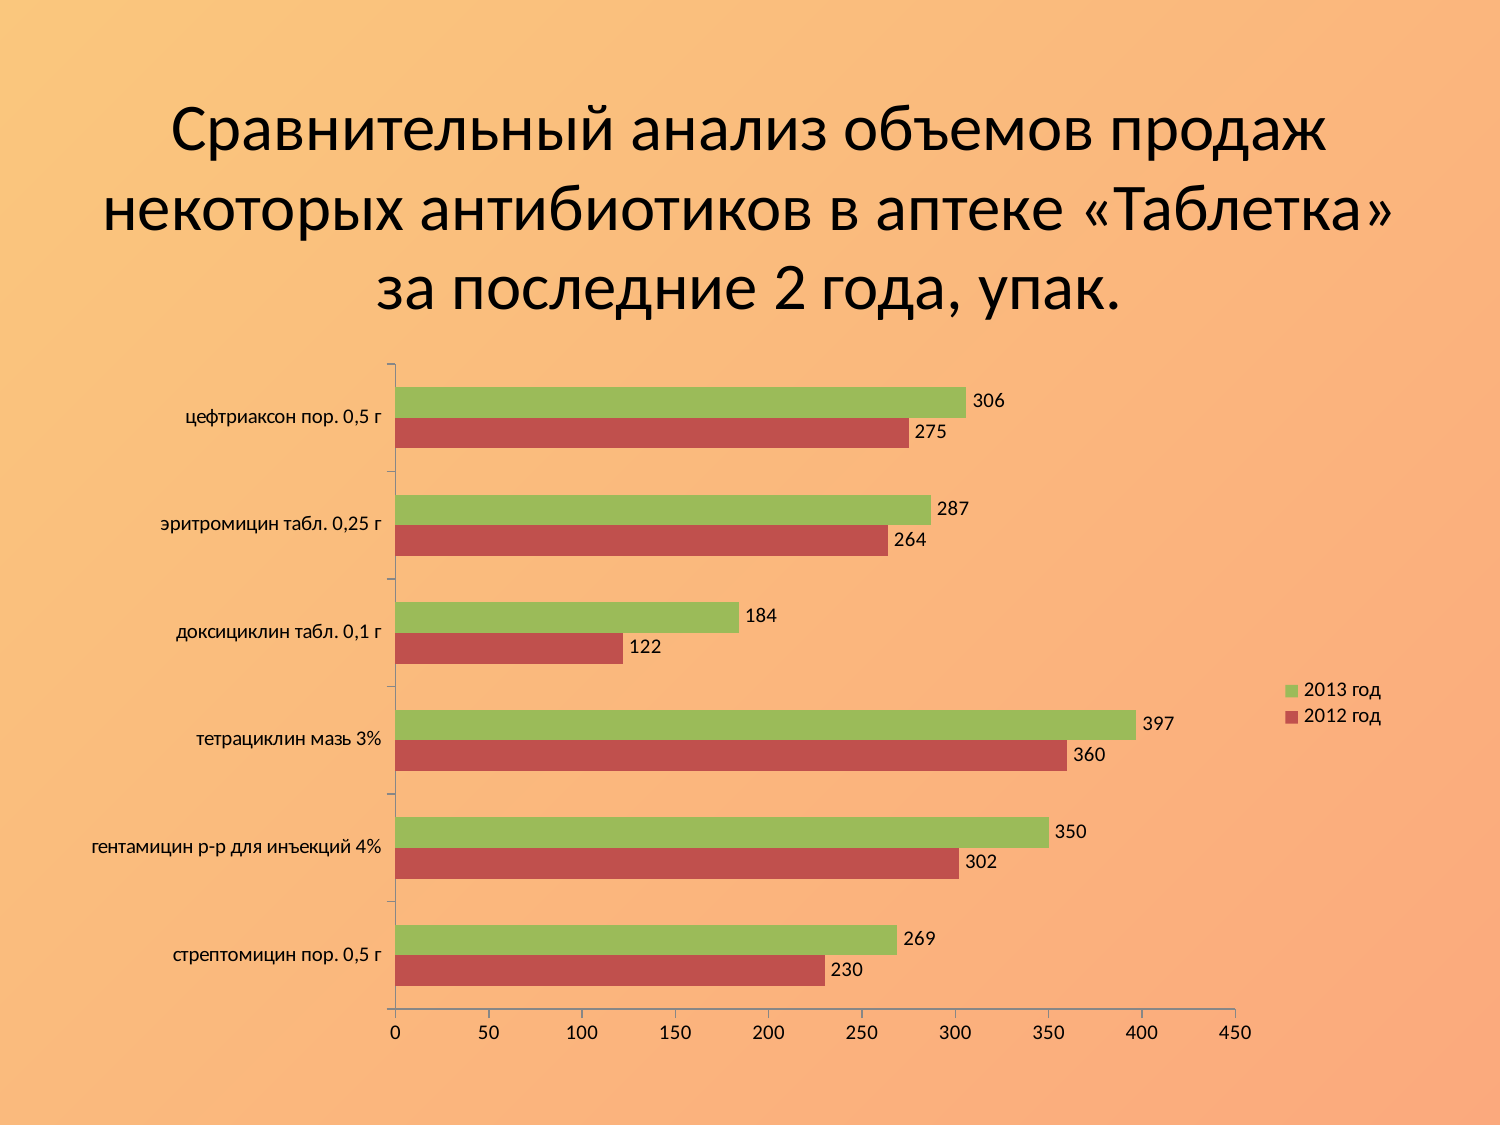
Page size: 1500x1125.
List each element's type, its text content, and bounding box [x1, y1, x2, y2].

chart [64, 349, 1400, 1059]
title Сравнительный анализ объемов продаж некоторых антибиотиков в аптеке «Таблетка» за последние 2 года, упак. [75, 45, 1425, 362]
